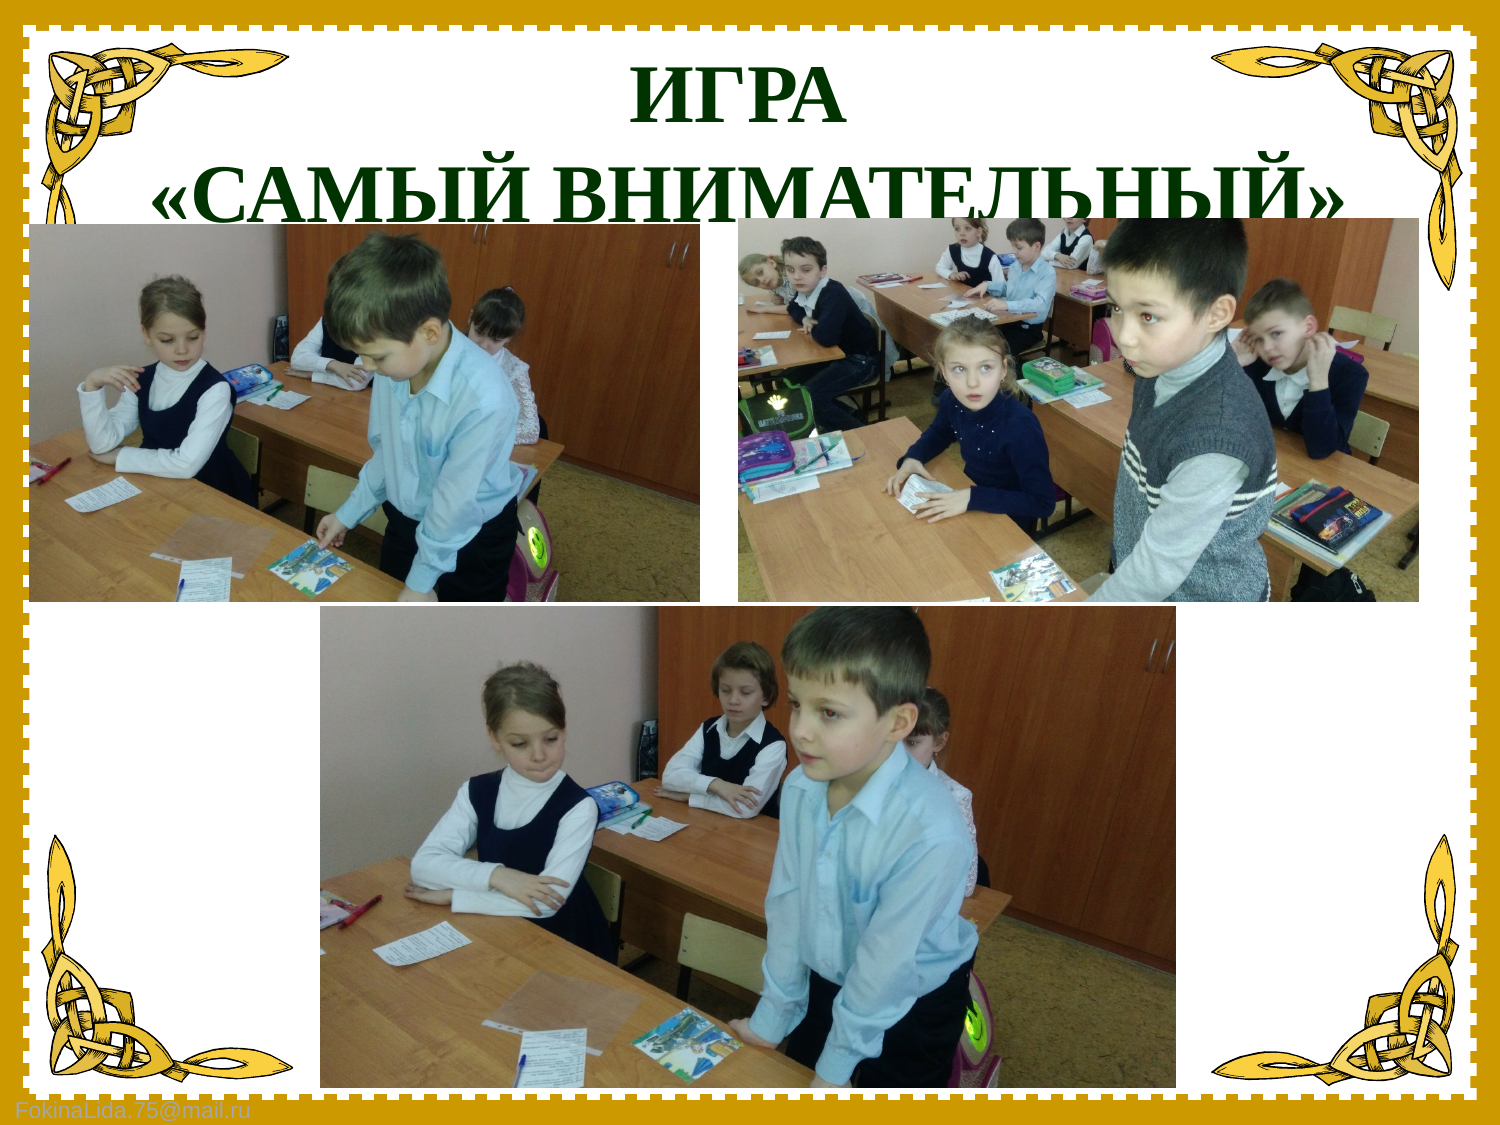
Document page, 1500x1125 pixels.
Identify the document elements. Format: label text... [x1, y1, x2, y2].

picture [29, 224, 701, 602]
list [320, 606, 1176, 1088]
title ИГРА «САМЫЙ ВНИМАТЕЛЬНЫЙ» [75, 21, 1423, 257]
picture [737, 218, 1419, 602]
